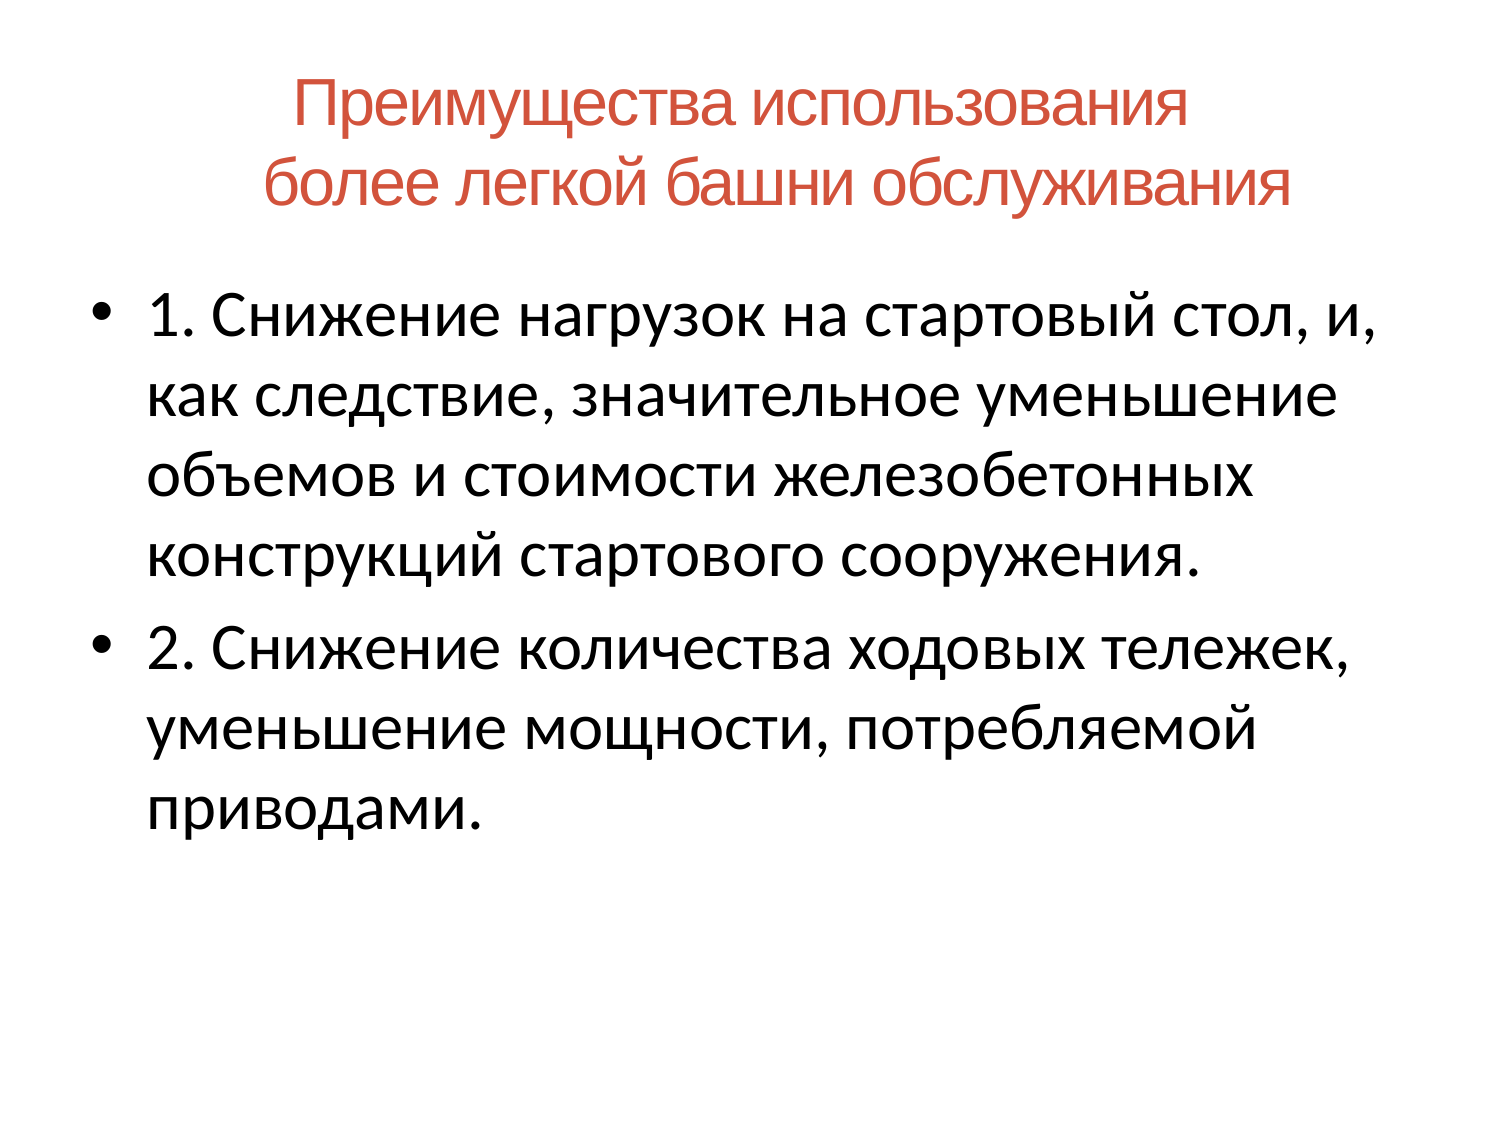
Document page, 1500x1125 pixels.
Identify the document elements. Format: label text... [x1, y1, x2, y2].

list 1. Снижение нагрузок на стартовый стол, и, как следствие, значительное уменьшение объемов и стоимости железобетонных конструкций стартового сооружения. 2. Снижение количества ходовых тележек, уменьшение мощности, потребляемой приводами. [75, 262, 1425, 1005]
title Преимущества использования более легкой башни обслуживания [75, 45, 1425, 233]
